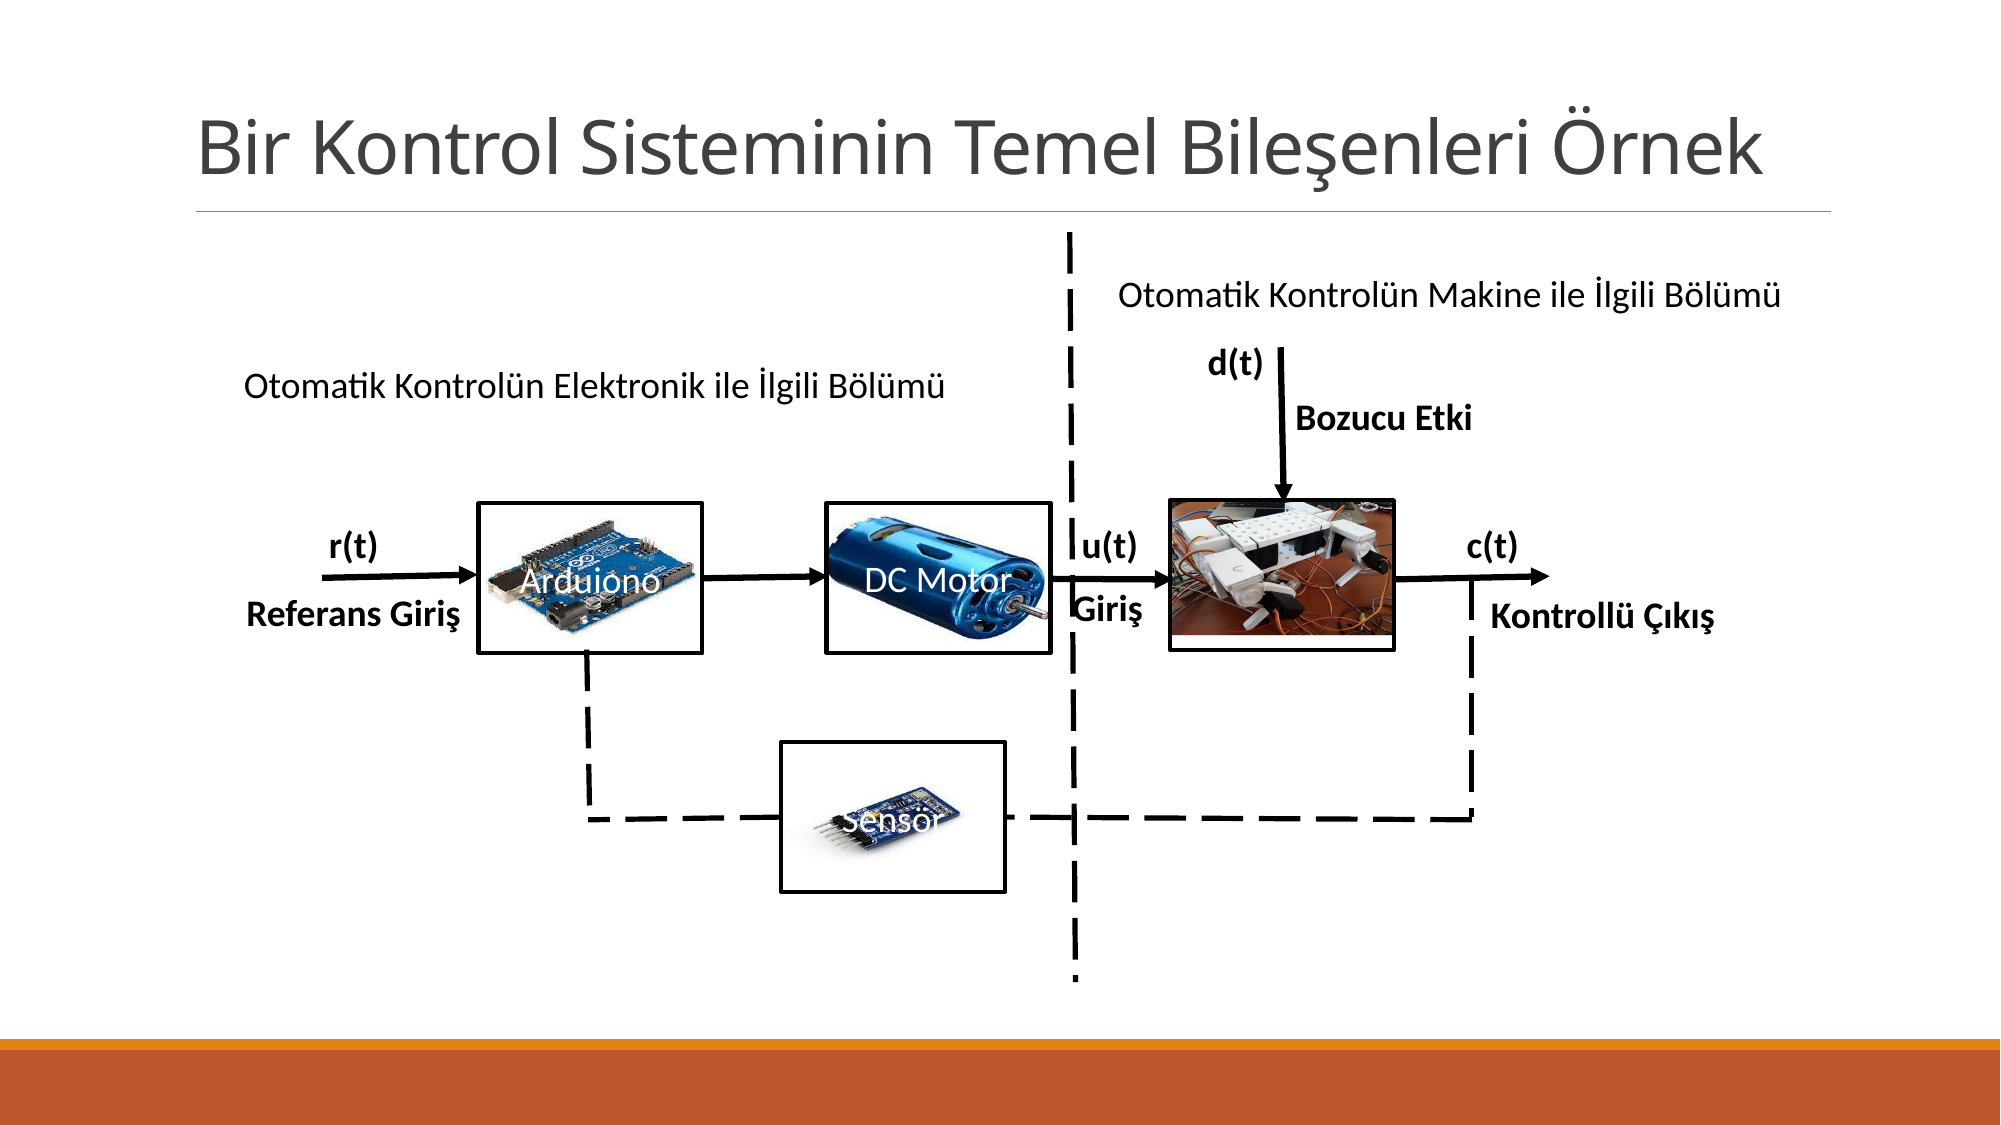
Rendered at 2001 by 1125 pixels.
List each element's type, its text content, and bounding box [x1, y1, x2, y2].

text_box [1069, 231, 1076, 983]
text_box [231, 330, 1066, 893]
title Bir Kontrol Sisteminin Temel Bileşenleri Örnek [180, 47, 1830, 197]
text_box Otomatik Kontrolün Makine ile İlgili Bölümü [1103, 262, 1888, 323]
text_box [1084, 330, 1774, 893]
